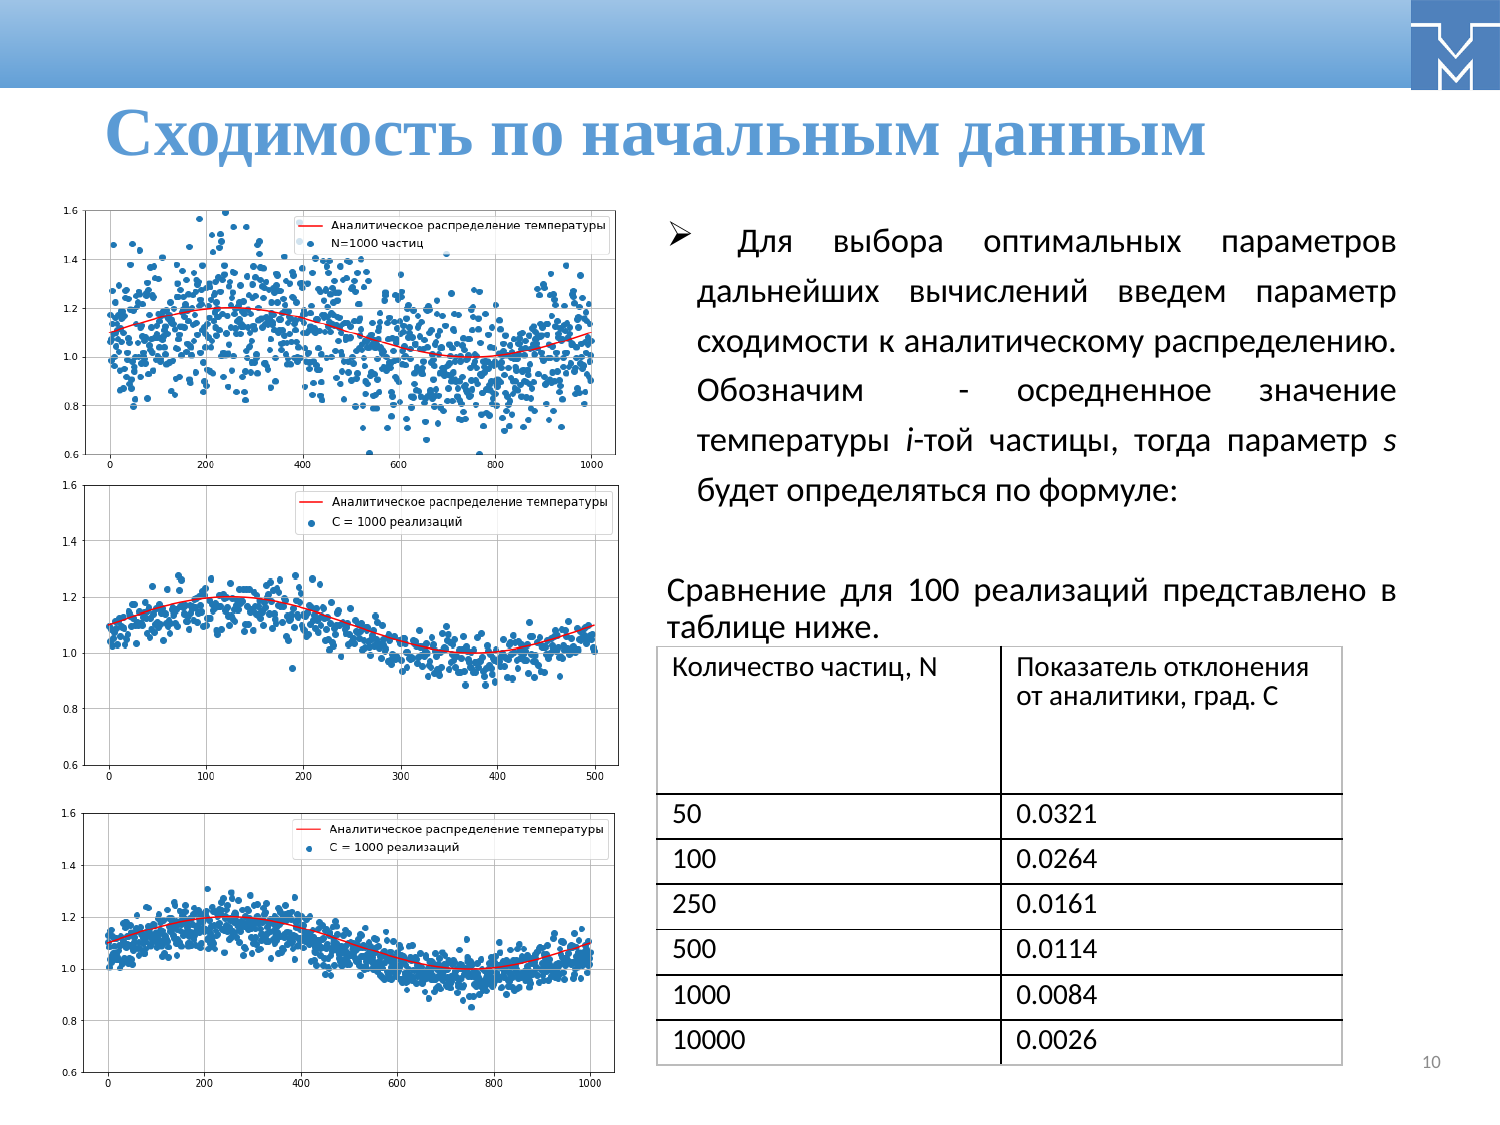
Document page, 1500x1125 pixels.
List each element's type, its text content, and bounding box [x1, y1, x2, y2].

table_cell 0.0084 [1002, 976, 1341, 1019]
table_cell 250 [658, 885, 1000, 929]
picture [61, 202, 625, 472]
table_cell 0.0114 [1002, 930, 1341, 974]
table_cell 100 [658, 840, 1000, 883]
table_cell 10000 [658, 1021, 1000, 1064]
title Сходимость по начальным данным [89, 88, 1384, 242]
table_cell 500 [658, 930, 1000, 974]
table_header Показатель отклонения от аналитики, град. С [1002, 647, 1341, 793]
table_cell 1000 [658, 976, 1000, 1019]
table_cell 0.0026 [1002, 1021, 1341, 1064]
table_cell 50 [658, 795, 1000, 838]
slide_number 10 [1118, 1031, 1456, 1092]
table_header Количество частиц, N [658, 647, 1000, 793]
text_box [0, 0, 1411, 88]
table_cell 0.0321 [1002, 795, 1341, 838]
picture [1411, 0, 1500, 91]
table_cell 0.0161 [1002, 885, 1341, 929]
picture [61, 476, 625, 786]
list [642, 197, 1477, 971]
table_cell 0.0264 [1002, 840, 1341, 883]
picture [62, 808, 618, 1092]
